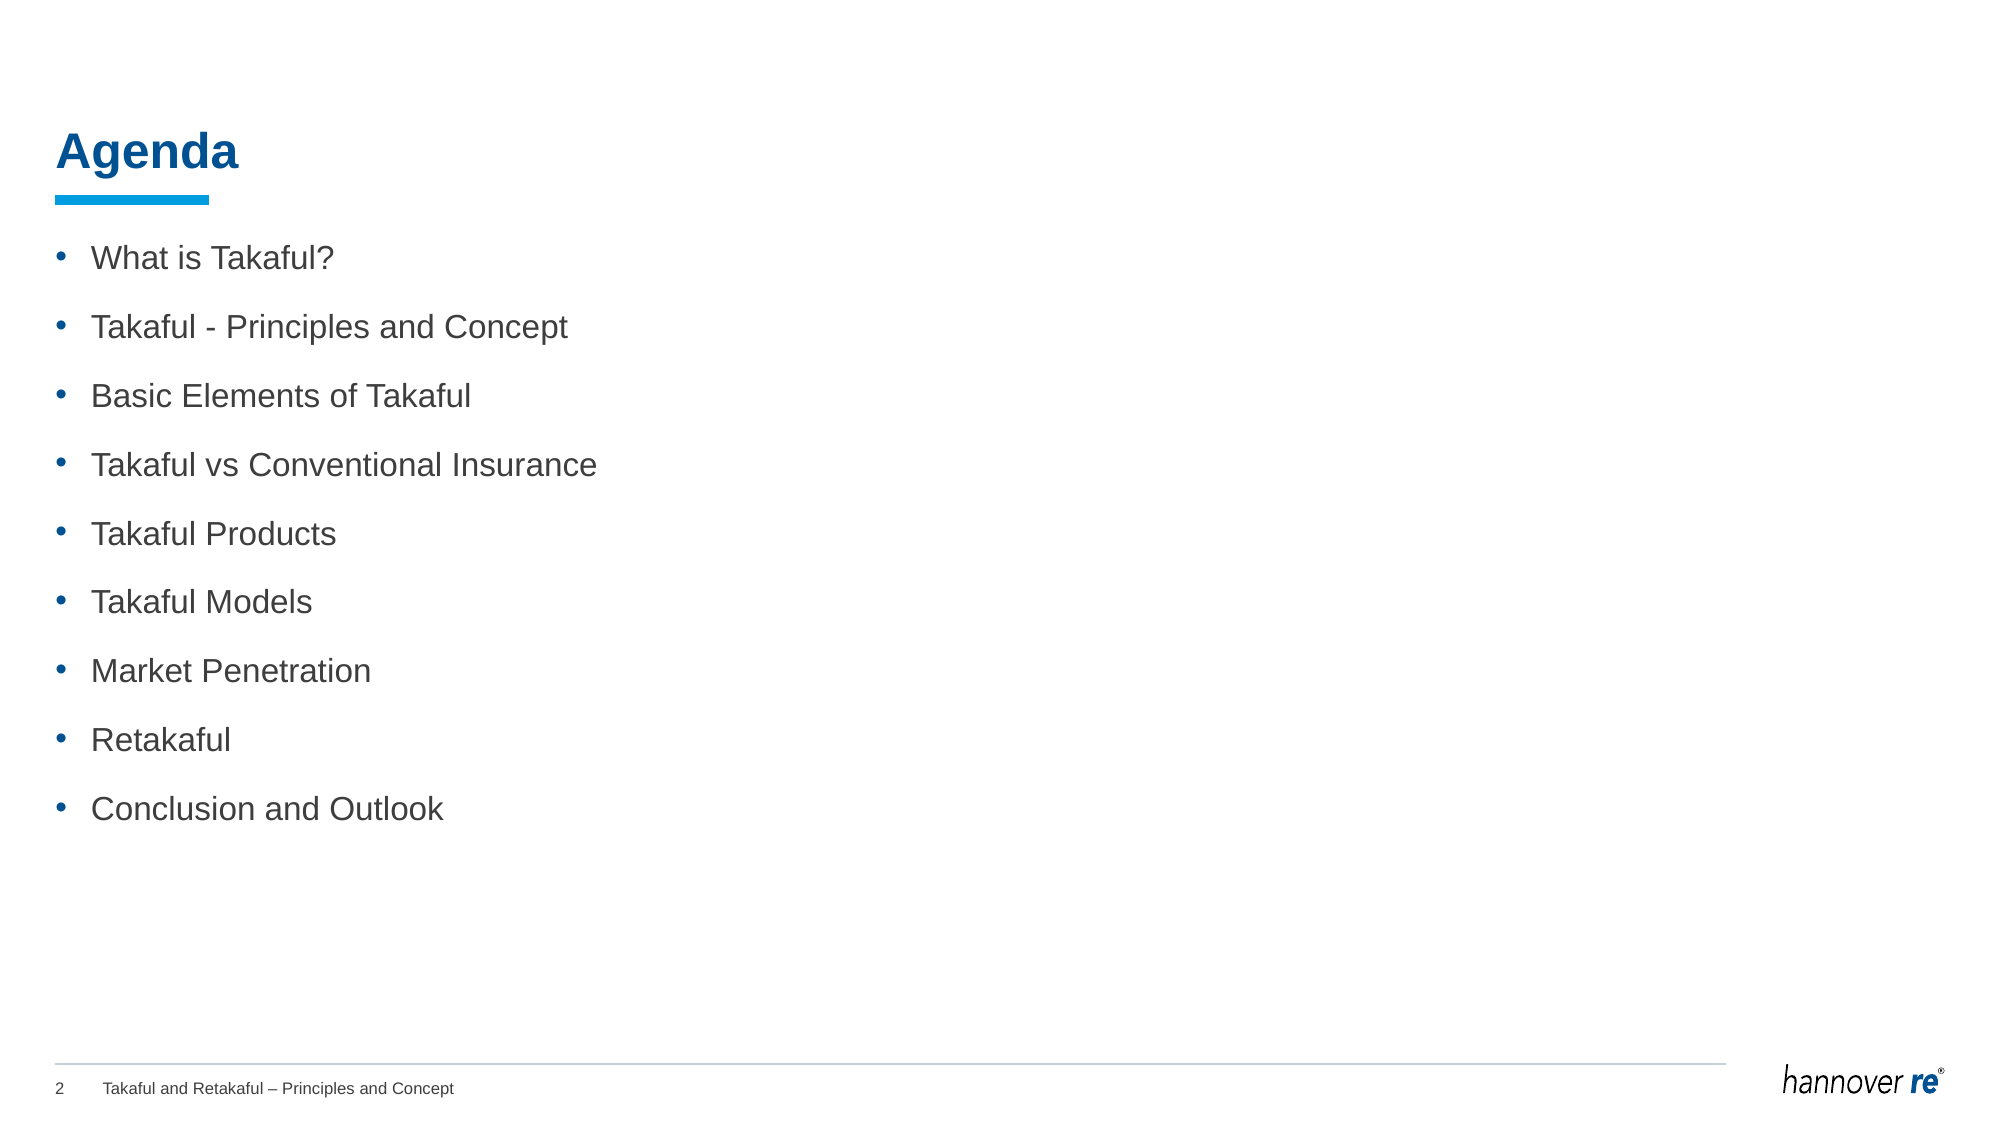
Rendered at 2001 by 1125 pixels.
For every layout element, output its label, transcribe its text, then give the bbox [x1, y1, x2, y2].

list What is Takaful? Takaful - Principles and Concept Basic Elements of Takaful Takaful vs Conventional Insurance Takaful Products Takaful Models Market Penetration Retakaful Conclusion and Outlook [55, 231, 1945, 1024]
title Agenda [55, 54, 1945, 185]
